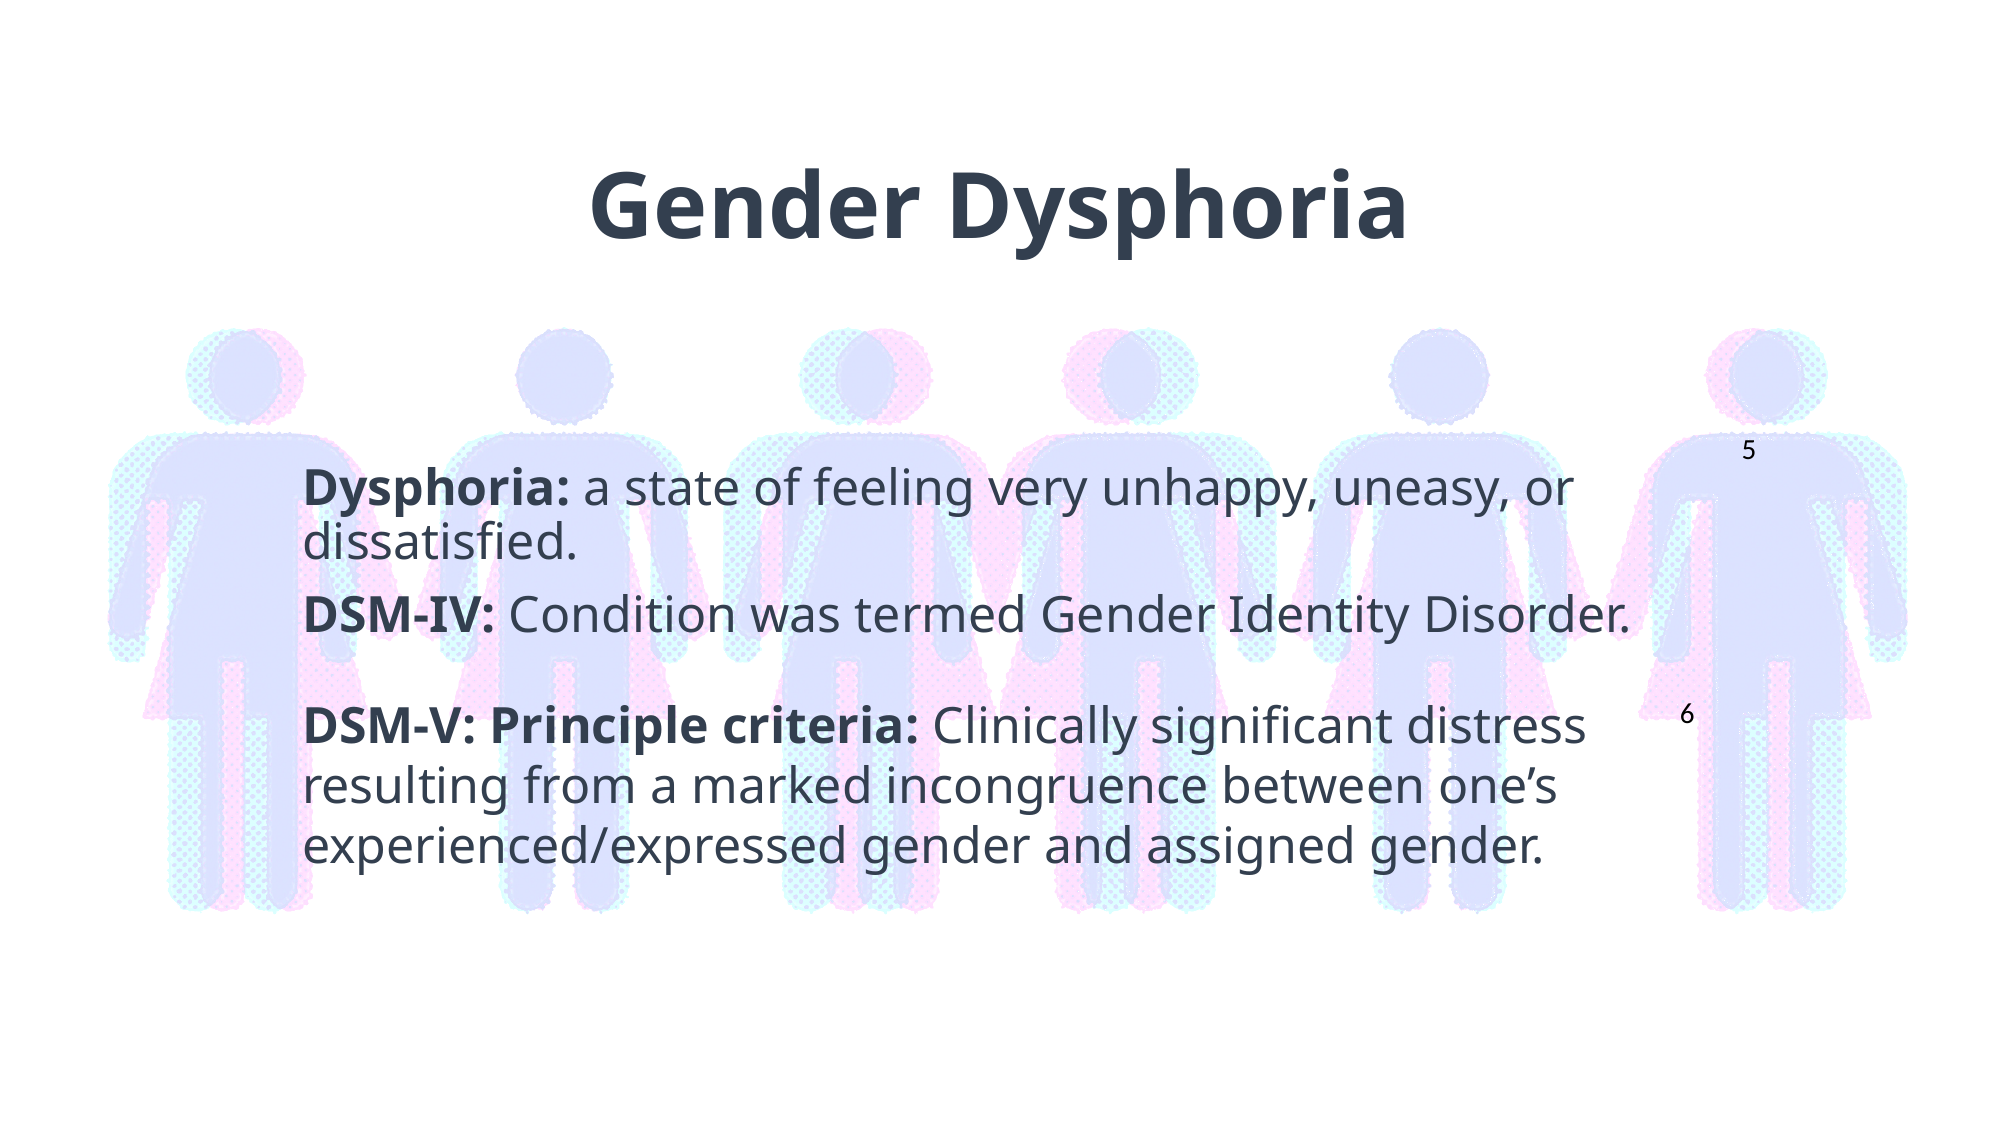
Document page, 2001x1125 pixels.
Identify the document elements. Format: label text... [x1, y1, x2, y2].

picture [97, 319, 1918, 921]
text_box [287, 686, 1727, 884]
title Gender Dysphoria [137, 100, 1863, 318]
